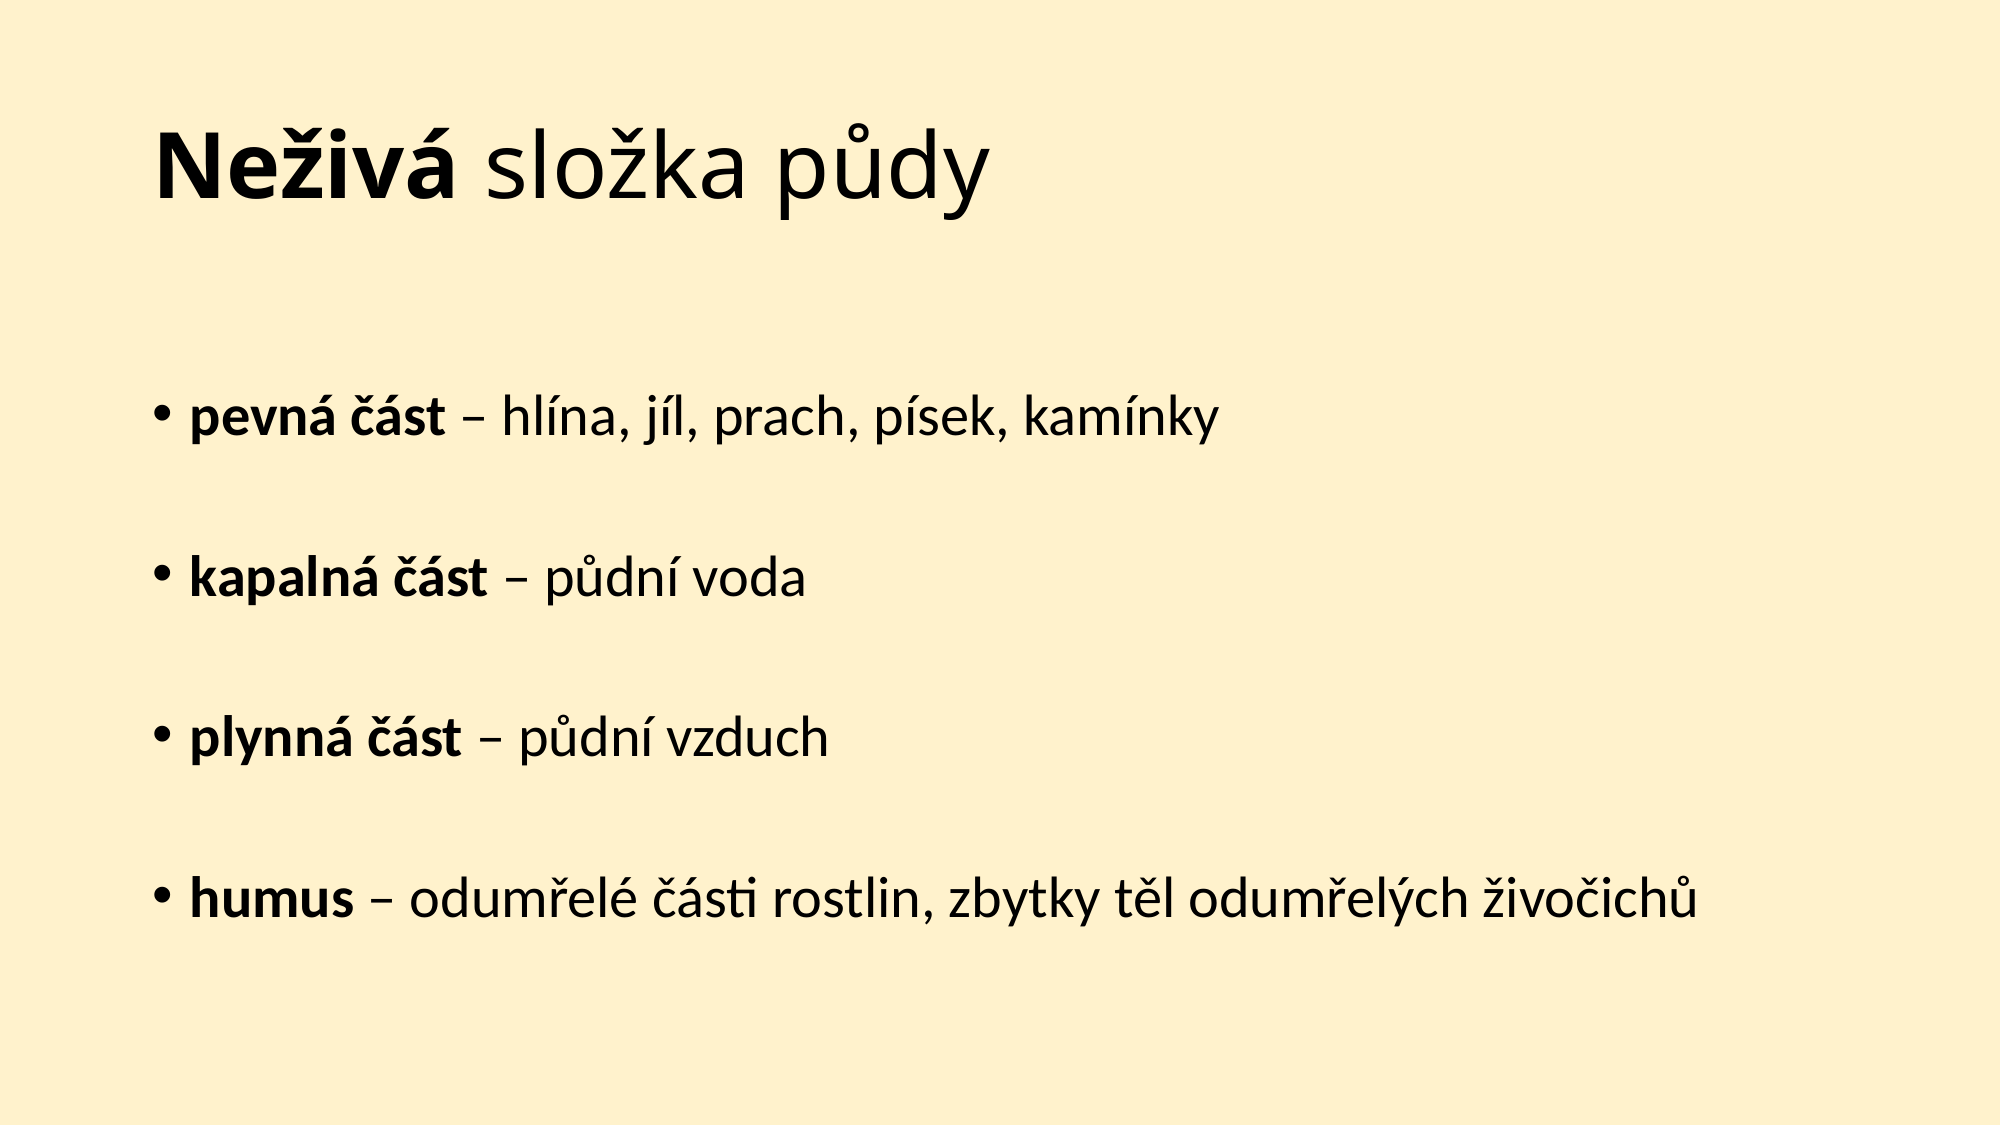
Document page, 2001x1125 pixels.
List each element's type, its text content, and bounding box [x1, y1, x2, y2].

title Neživá složka půdy [137, 59, 1863, 278]
list pevná část – hlína, jíl, prach, písek, kamínky kapalná část – půdní voda plynná část – půdní vzduch humus – odumřelé části rostlin, zbytky těl odumřelých živočichů [137, 299, 1863, 1014]
